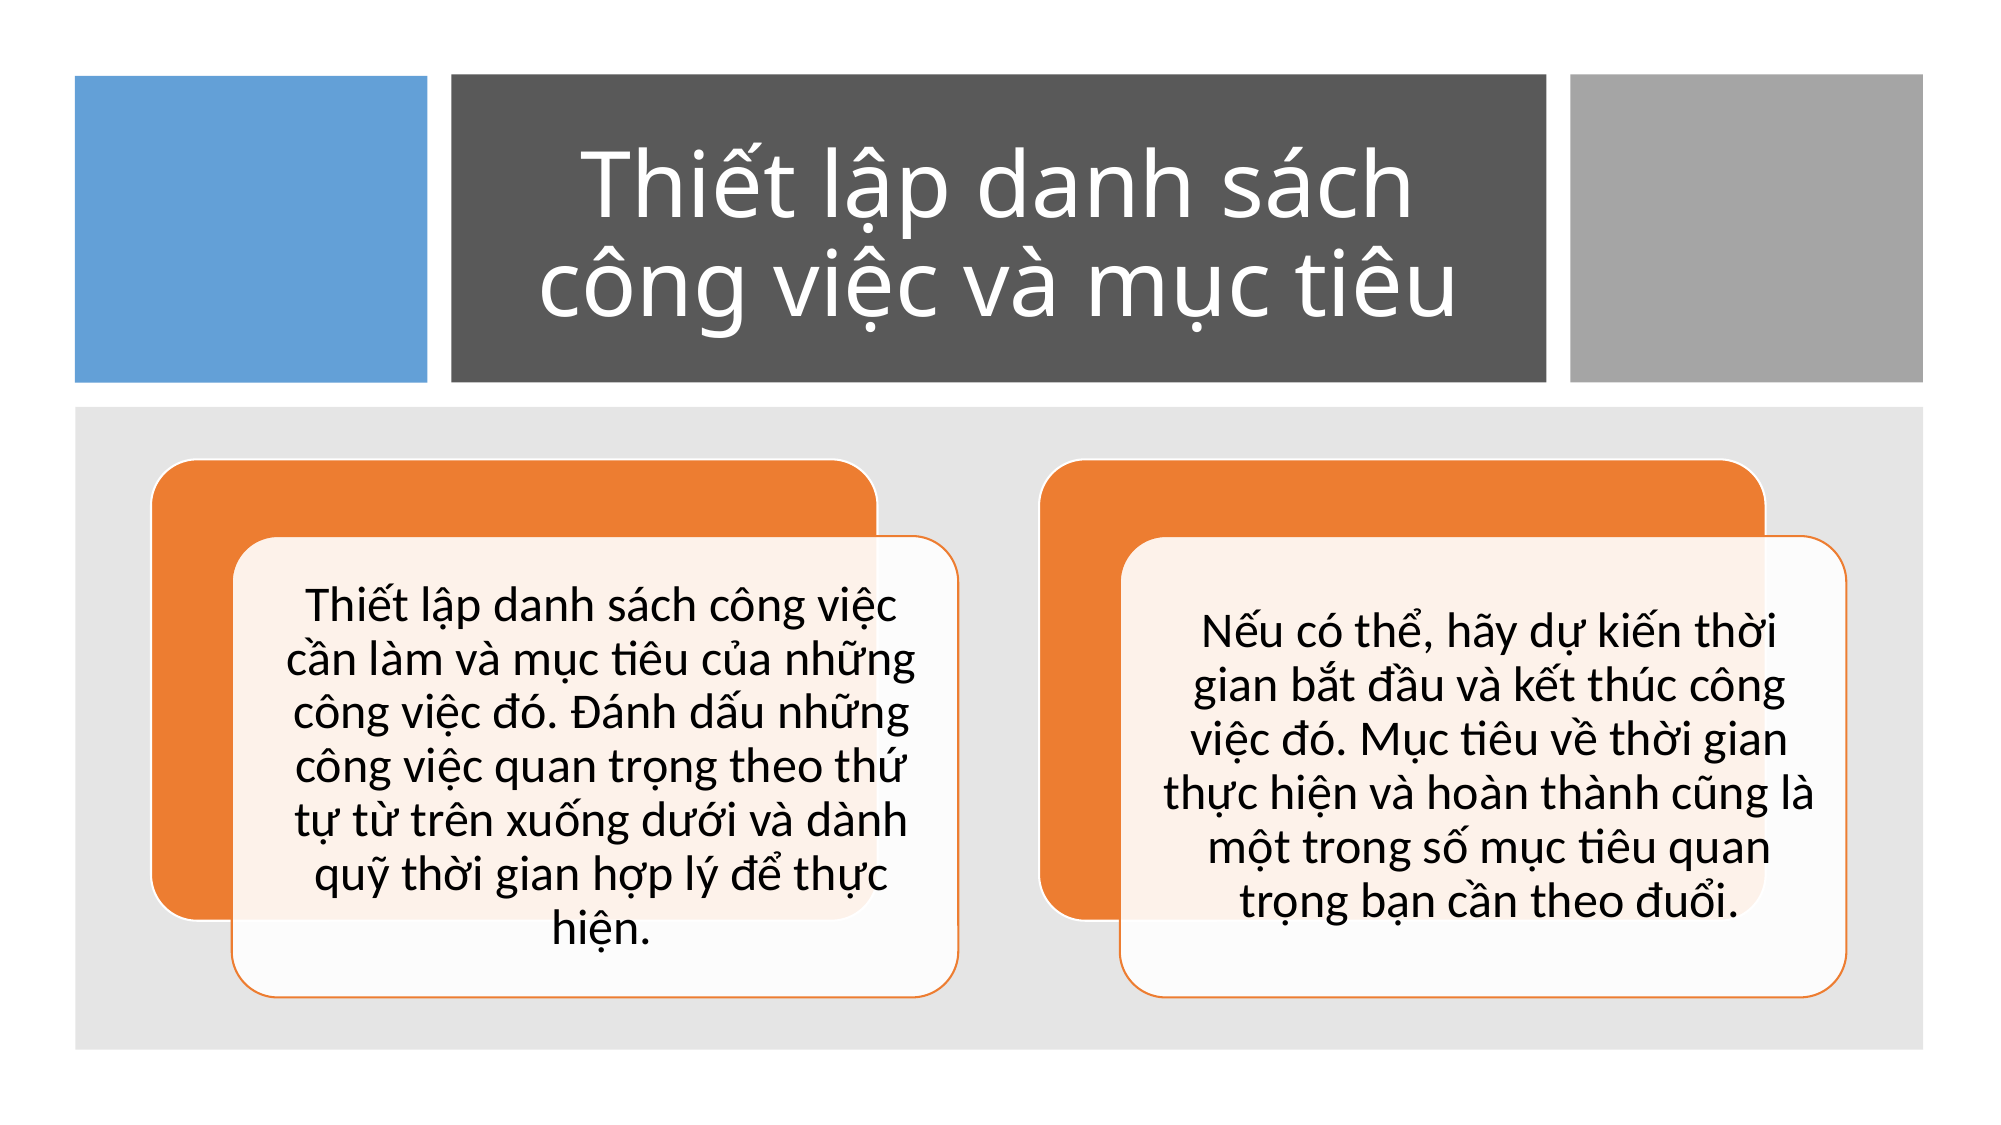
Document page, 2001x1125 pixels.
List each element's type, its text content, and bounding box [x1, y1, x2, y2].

text_box [74, 406, 1924, 1051]
title Thiết lập danh sách công việc và mục tiêu [499, 120, 1499, 354]
text_box [450, 73, 1547, 383]
text_box [74, 75, 428, 384]
text_box [1569, 73, 1924, 383]
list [129, 459, 1868, 998]
